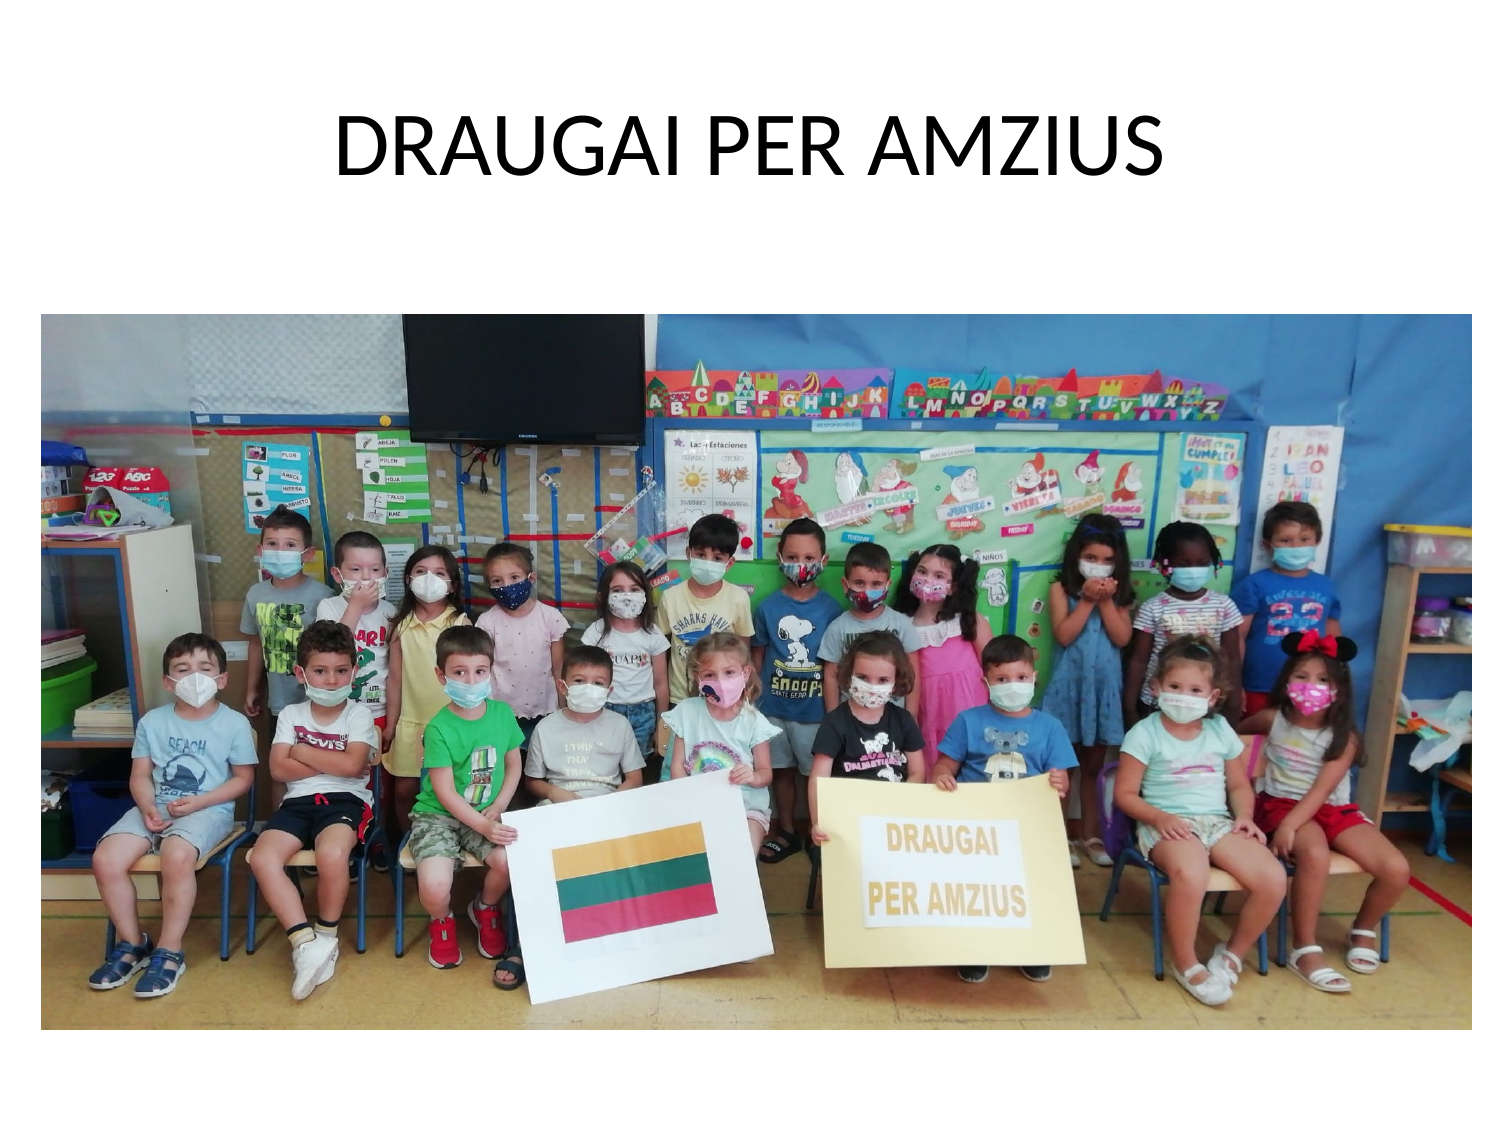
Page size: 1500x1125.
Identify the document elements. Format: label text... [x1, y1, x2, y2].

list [40, 314, 1472, 1030]
title DRAUGAI PER AMZIUS [75, 45, 1425, 233]
